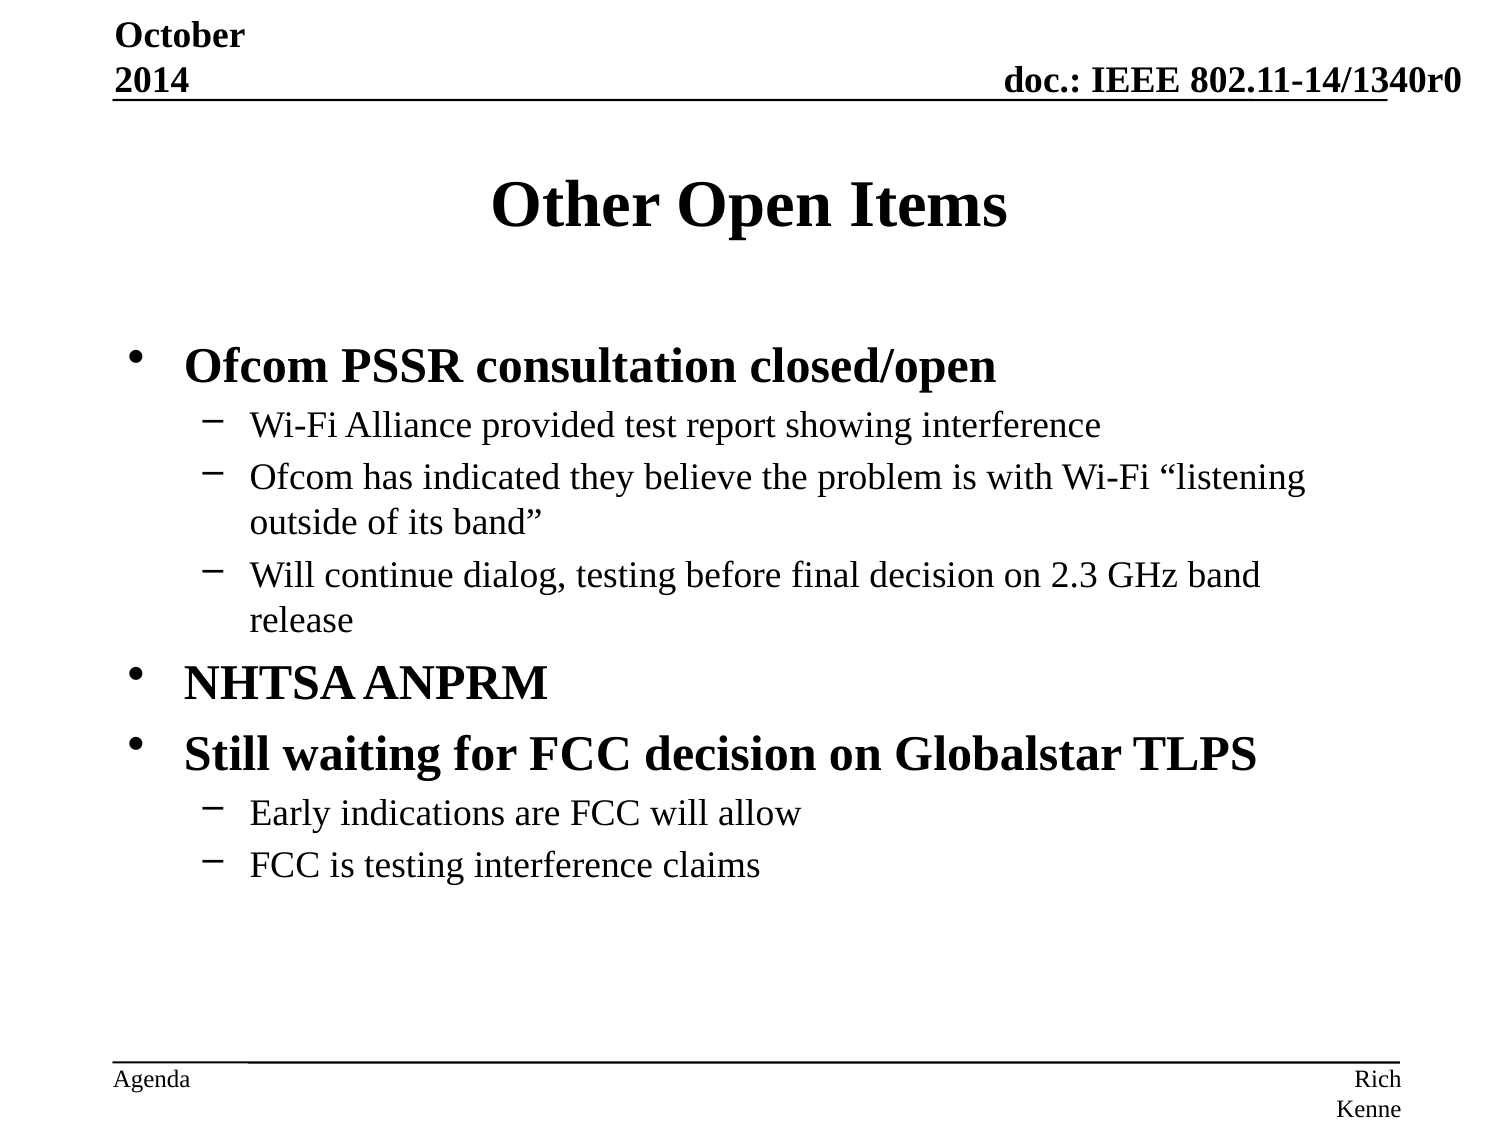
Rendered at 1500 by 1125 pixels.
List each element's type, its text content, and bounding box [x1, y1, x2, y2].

footer Rich Kennedy, MediaTek [1324, 1061, 1402, 1093]
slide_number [114, 54, 316, 101]
list Ofcom PSSR consultation closed/open Wi-Fi Alliance provided test report showing interference Ofcom has indicated they believe the problem is with Wi-Fi “listening outside of its band” Will continue dialog, testing before final decision on 2.3 GHz band release NHTSA ANPRM Still waiting for FCC decision on Globalstar TLPS Early indications are FCC will allow FCC is testing interference claims [112, 324, 1388, 1038]
title Other Open Items [112, 112, 1388, 288]
